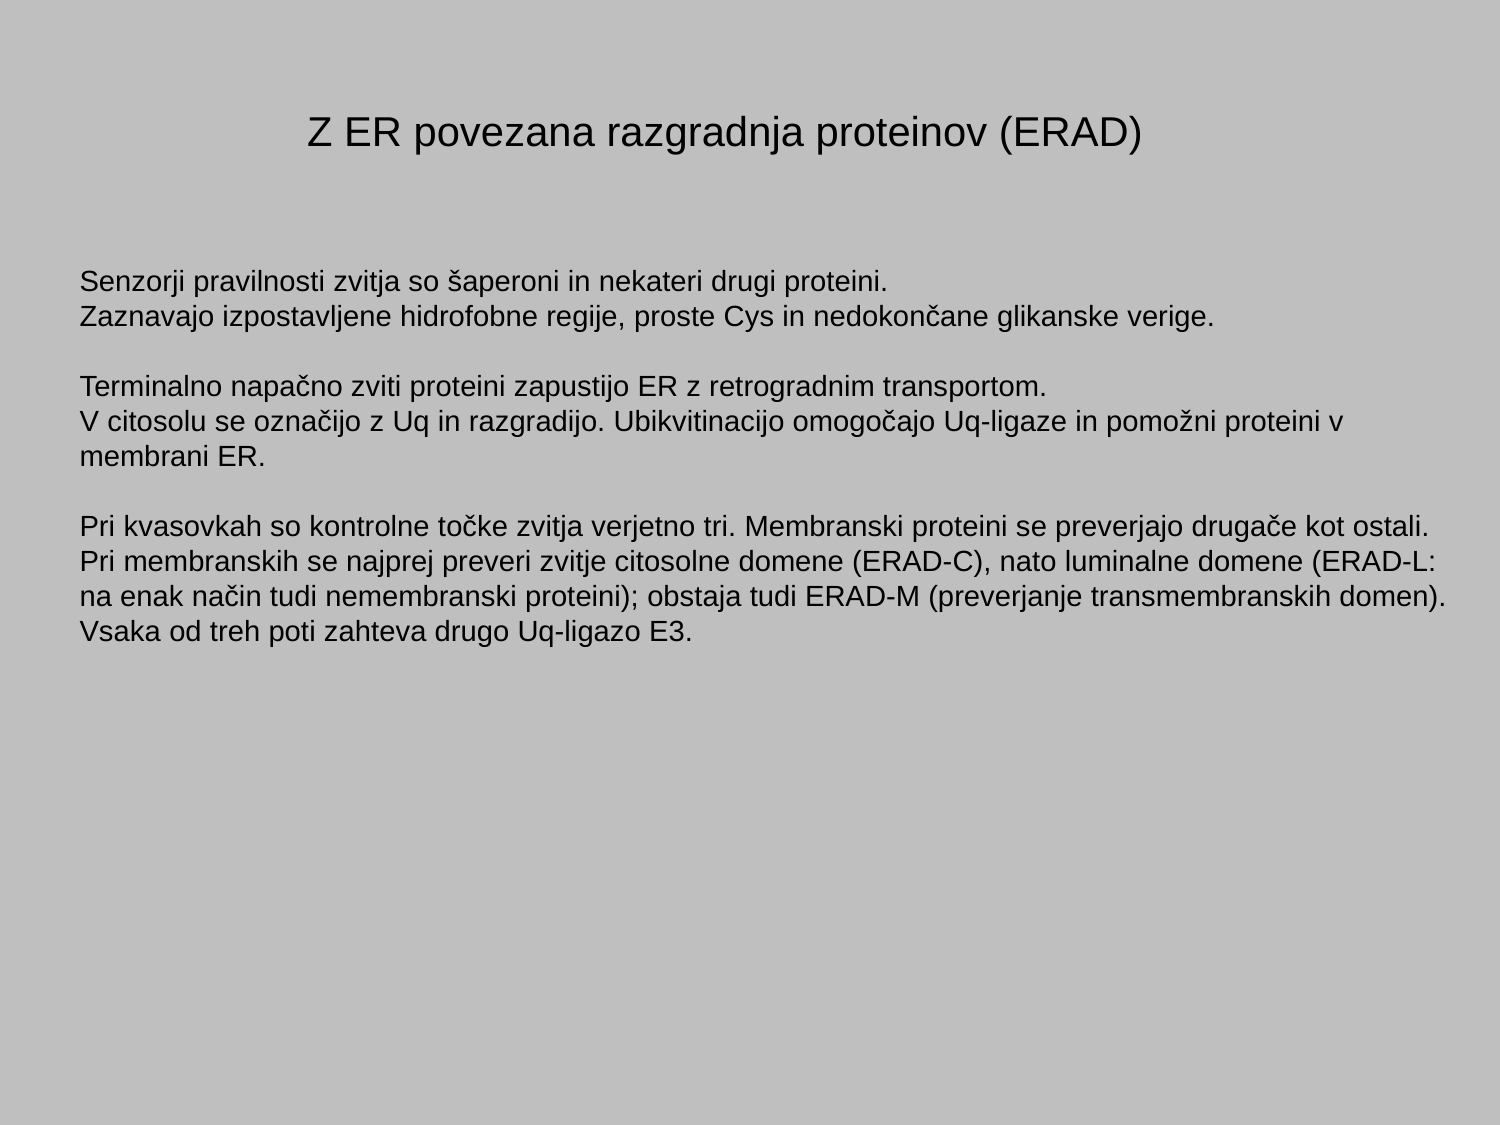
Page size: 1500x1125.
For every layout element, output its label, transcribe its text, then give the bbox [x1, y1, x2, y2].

text_box Senzorji pravilnosti zvitja so šaperoni in nekateri drugi proteini. Zaznavajo izpostavljene hidrofobne regije, proste Cys in nedokončane glikanske verige. Terminalno napačno zviti proteini zapustijo ER z retrogradnim transportom. V citosolu se označijo z Uq in razgradijo. Ubikvitinacijo omogočajo Uq-ligaze in pomožni proteini v membrani ER. Pri kvasovkah so kontrolne točke zvitja verjetno tri. Membranski proteini se preverjajo drugače kot ostali. Pri membranskih se najprej preveri zvitje citosolne domene (ERAD-C), nato luminalne domene (ERAD-L: na enak način tudi nemembranski proteini); obstaja tudi ERAD-M (preverjanje transmembranskih domen). Vsaka od treh poti zahteva drugo Uq-ligazo E3. [64, 255, 1471, 690]
text_box Z ER povezana razgradnja proteinov (ERAD) [292, 97, 1159, 163]
